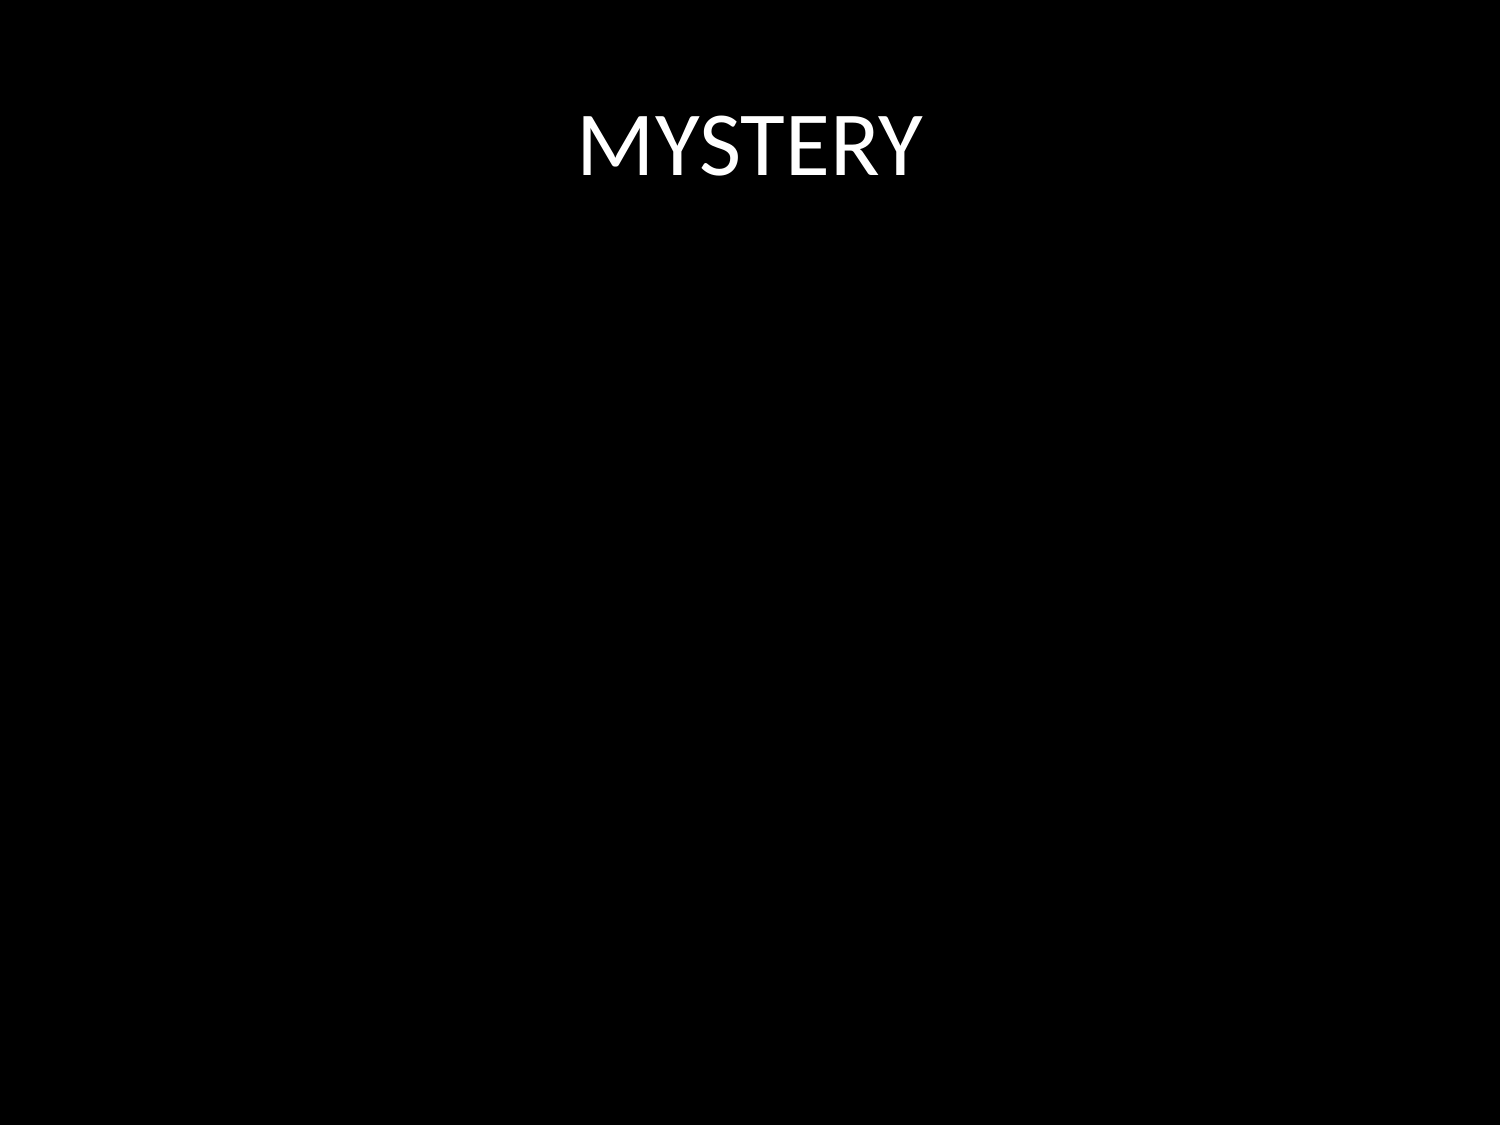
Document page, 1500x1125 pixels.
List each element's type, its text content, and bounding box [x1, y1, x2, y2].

title MYSTERY [75, 45, 1425, 233]
